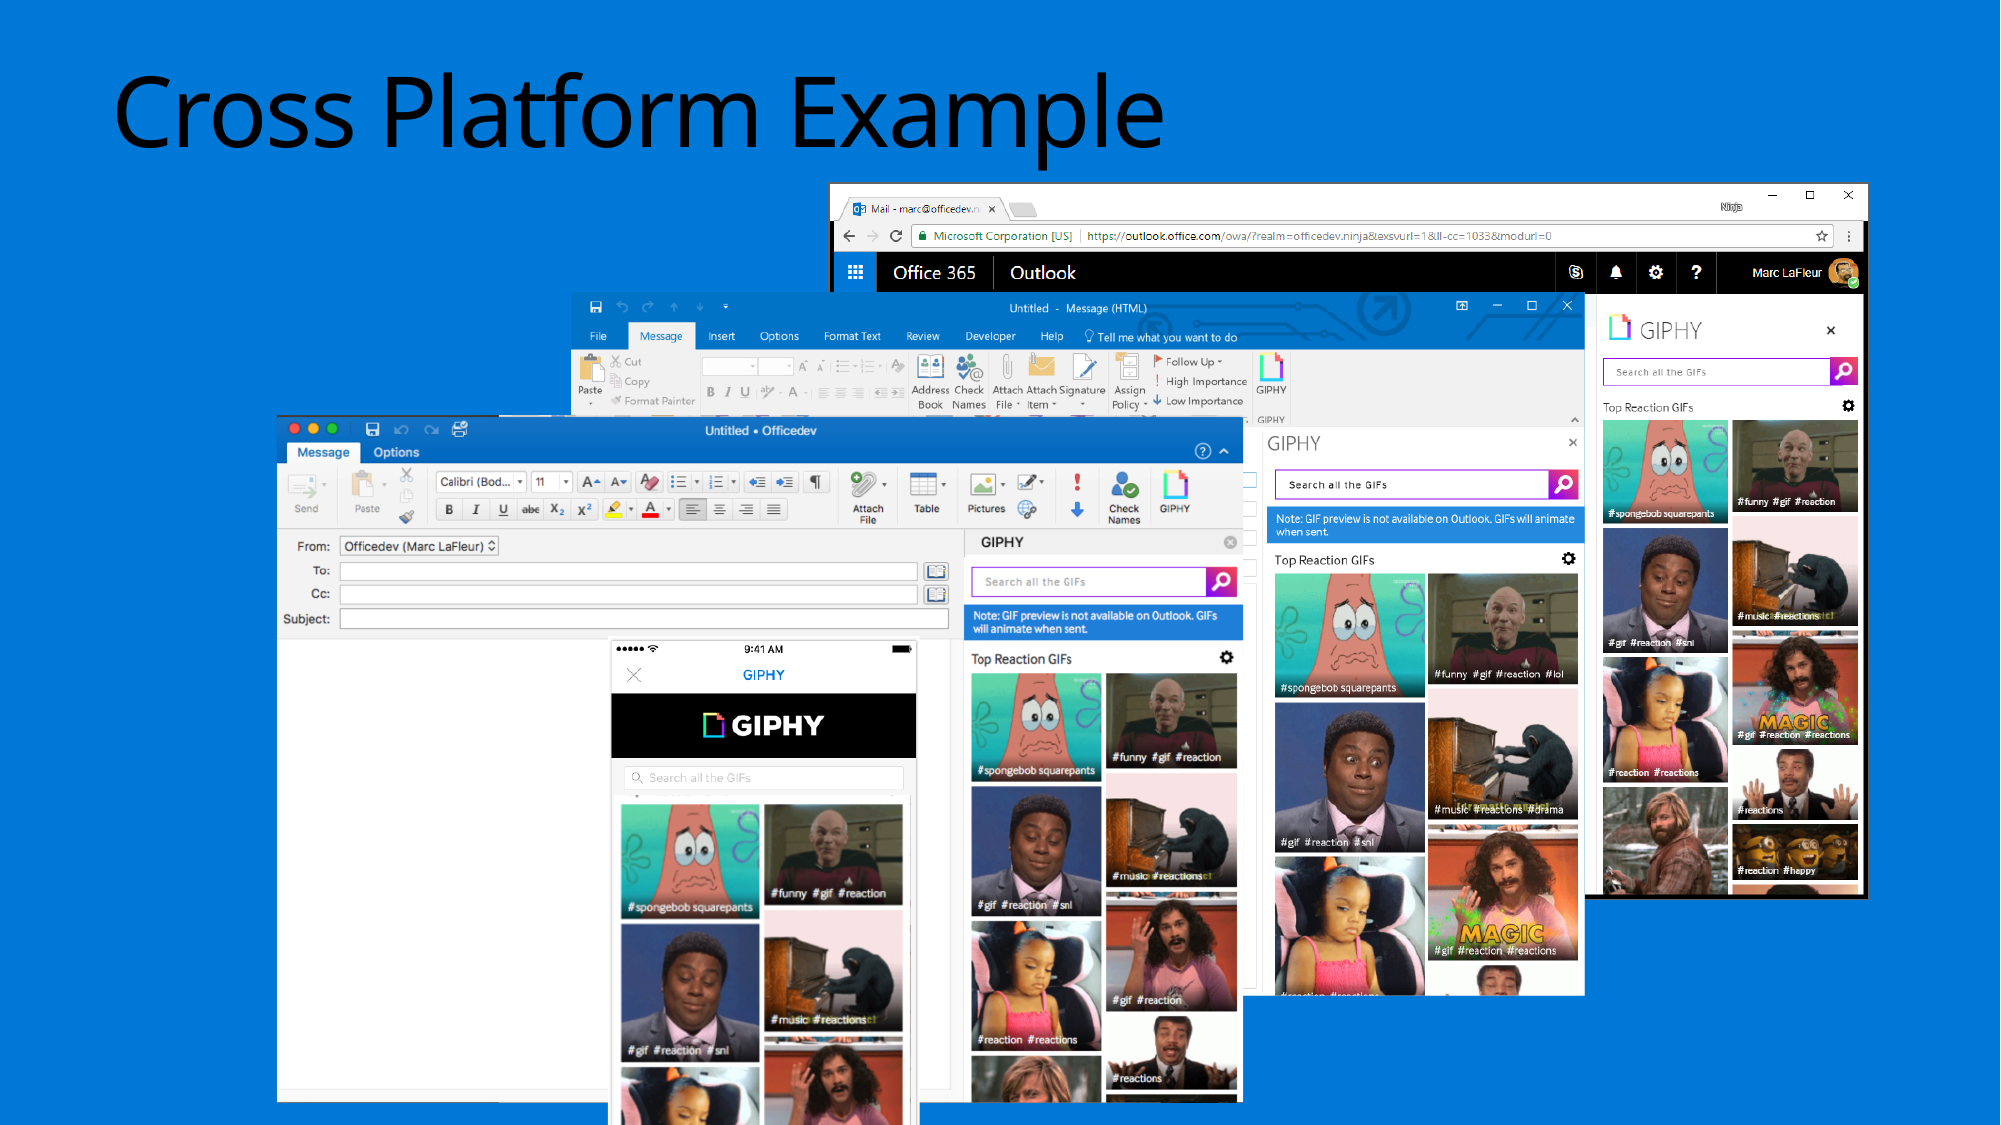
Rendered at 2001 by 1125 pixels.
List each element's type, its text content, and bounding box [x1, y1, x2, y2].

title Cross Platform Example [87, 47, 2000, 196]
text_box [607, 635, 920, 1125]
picture [276, 182, 1870, 1104]
